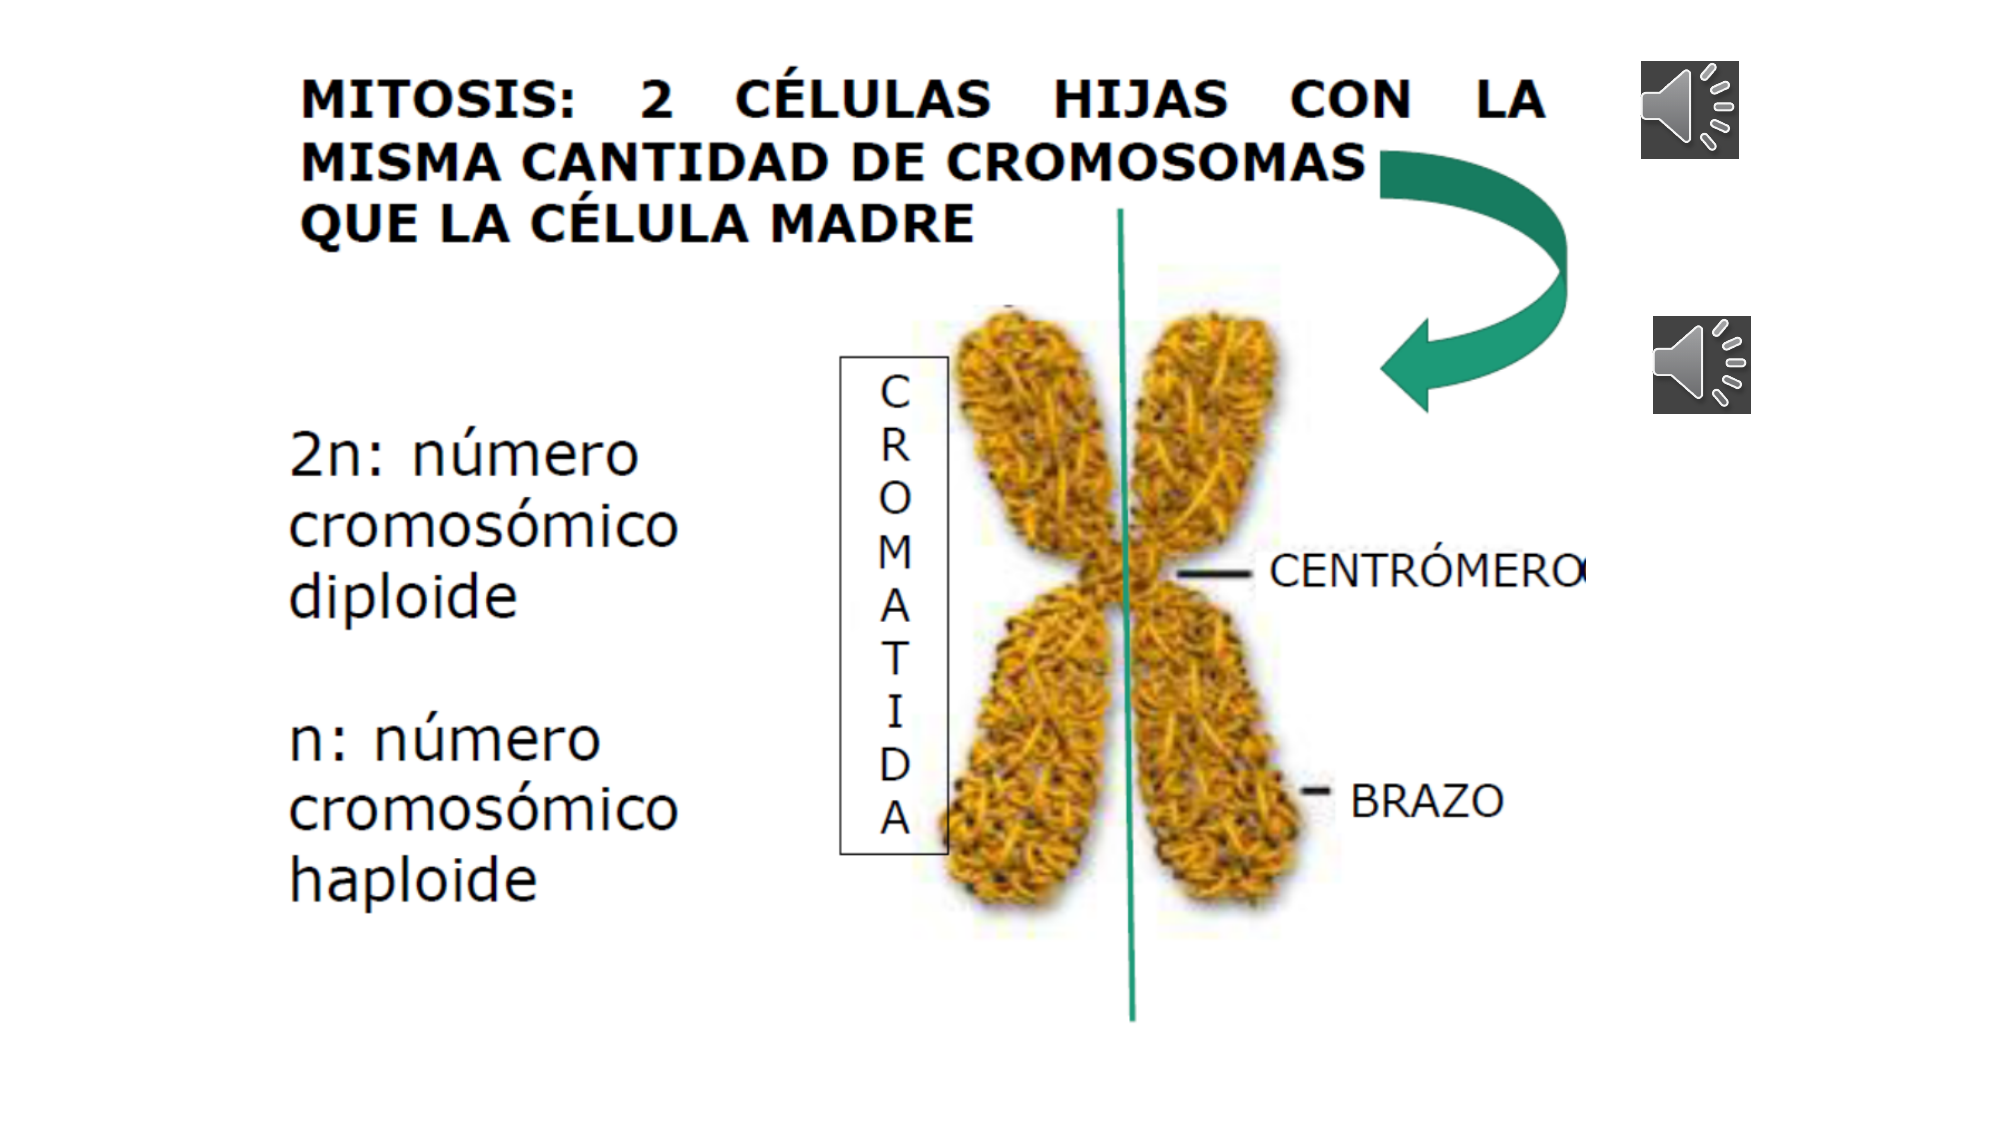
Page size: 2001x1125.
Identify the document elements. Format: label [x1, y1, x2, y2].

picture [1639, 59, 1740, 160]
picture [1652, 315, 1753, 416]
picture [280, 59, 1586, 1042]
